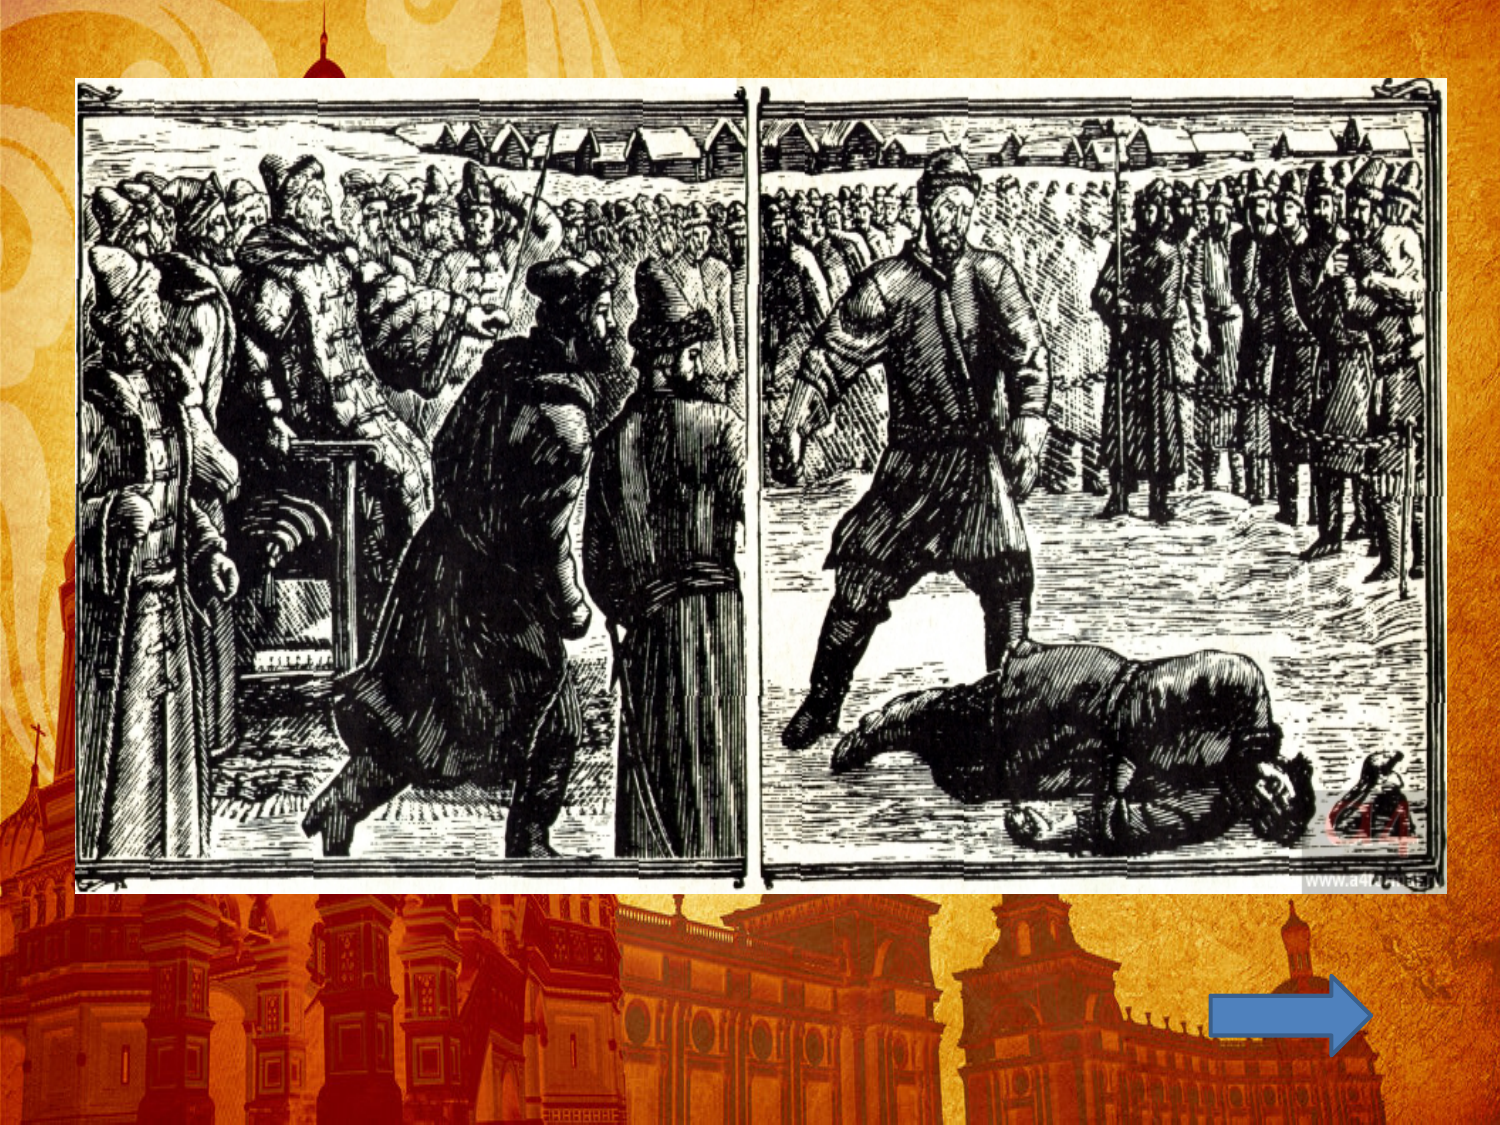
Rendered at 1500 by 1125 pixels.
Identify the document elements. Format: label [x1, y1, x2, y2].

list [74, 77, 1448, 894]
text_box [1208, 973, 1374, 1058]
picture [0, 0, 1500, 1125]
